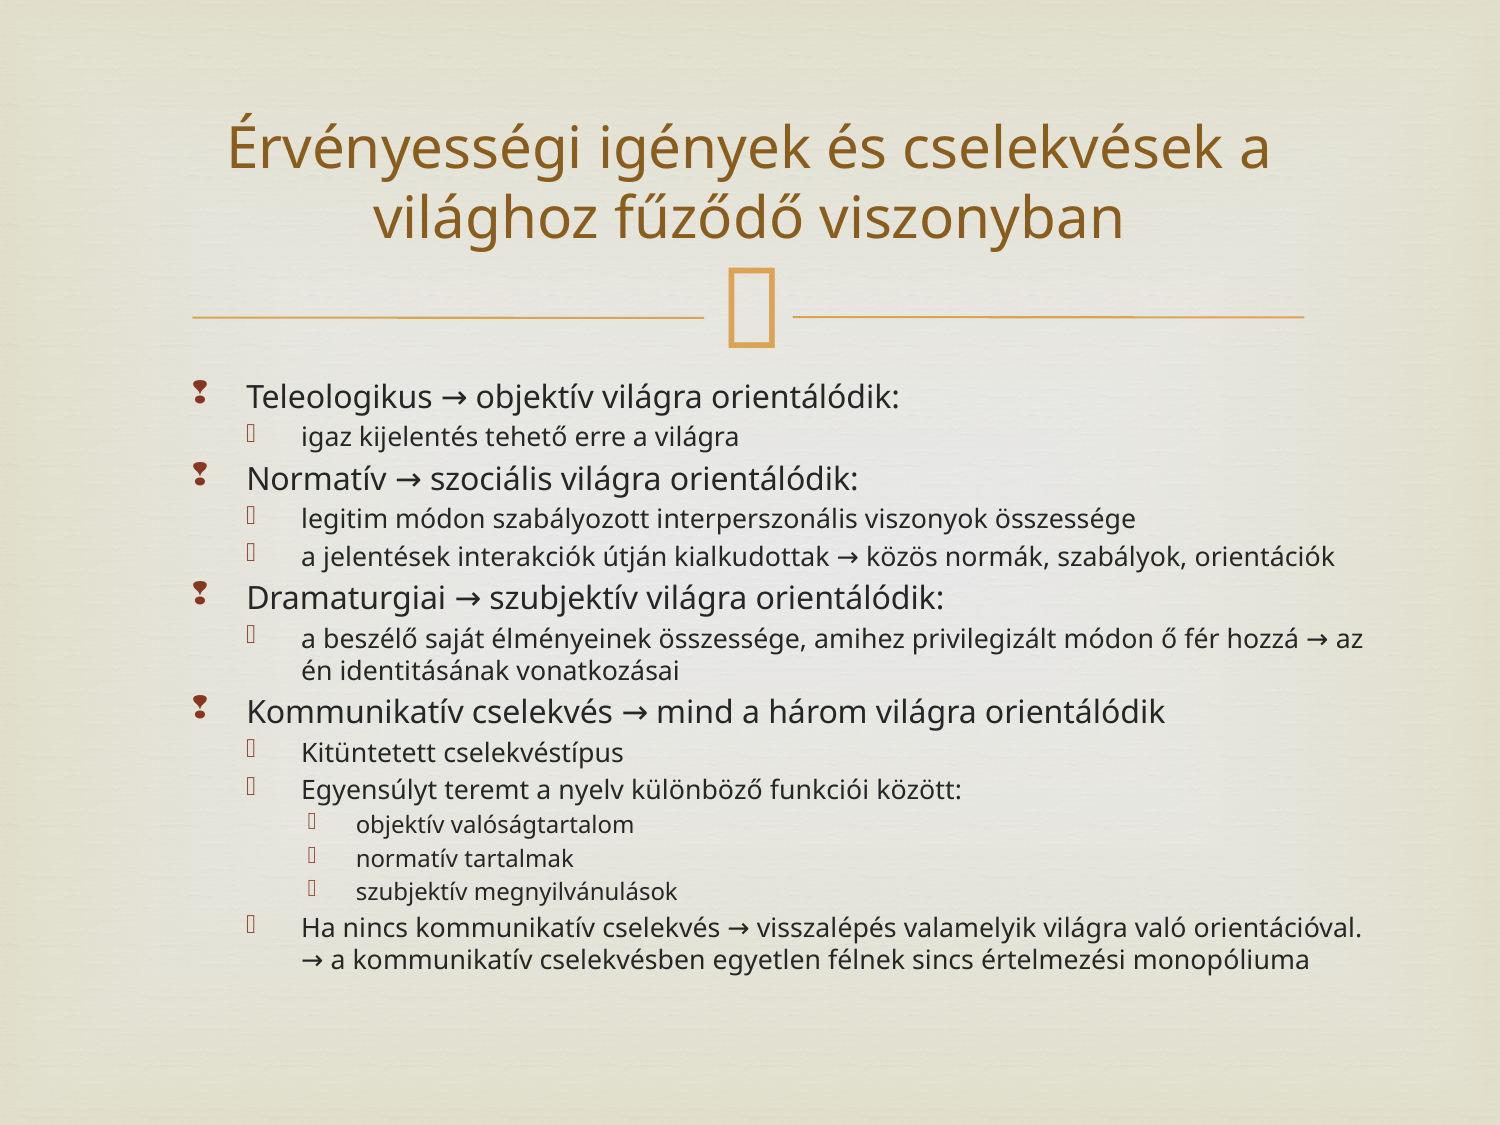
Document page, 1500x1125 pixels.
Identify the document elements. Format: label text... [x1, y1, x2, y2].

list Teleologikus → objektív világra orientálódik: igaz kijelentés tehető erre a világra Normatív → szociális világra orientálódik: legitim módon szabályozott interperszonális viszonyok összessége a jelentések interakciók útján kialkudottak → közös normák, szabályok, orientációk Dramaturgiai → szubjektív világra orientálódik: a beszélő saját élményeinek összessége, amihez privilegizált módon ő fér hozzá → az én identitásának vonatkozásai Kommunikatív cselekvés → mind a három világra orientálódik Kitüntetett cselekvéstípus Egyensúlyt teremt a nyelv különböző funkciói között: objektív valóságtartalom normatív tartalmak szubjektív megnyilvánulások Ha nincs kommunikatív cselekvés → visszalépés valamelyik világra való orientációval. → a kommunikatív cselekvésben egyetlen félnek sincs értelmezési monopóliuma [114, 368, 1386, 1005]
title Érvényességi igények és cselekvések a világhoz fűződő viszonyban [112, 93, 1386, 267]
